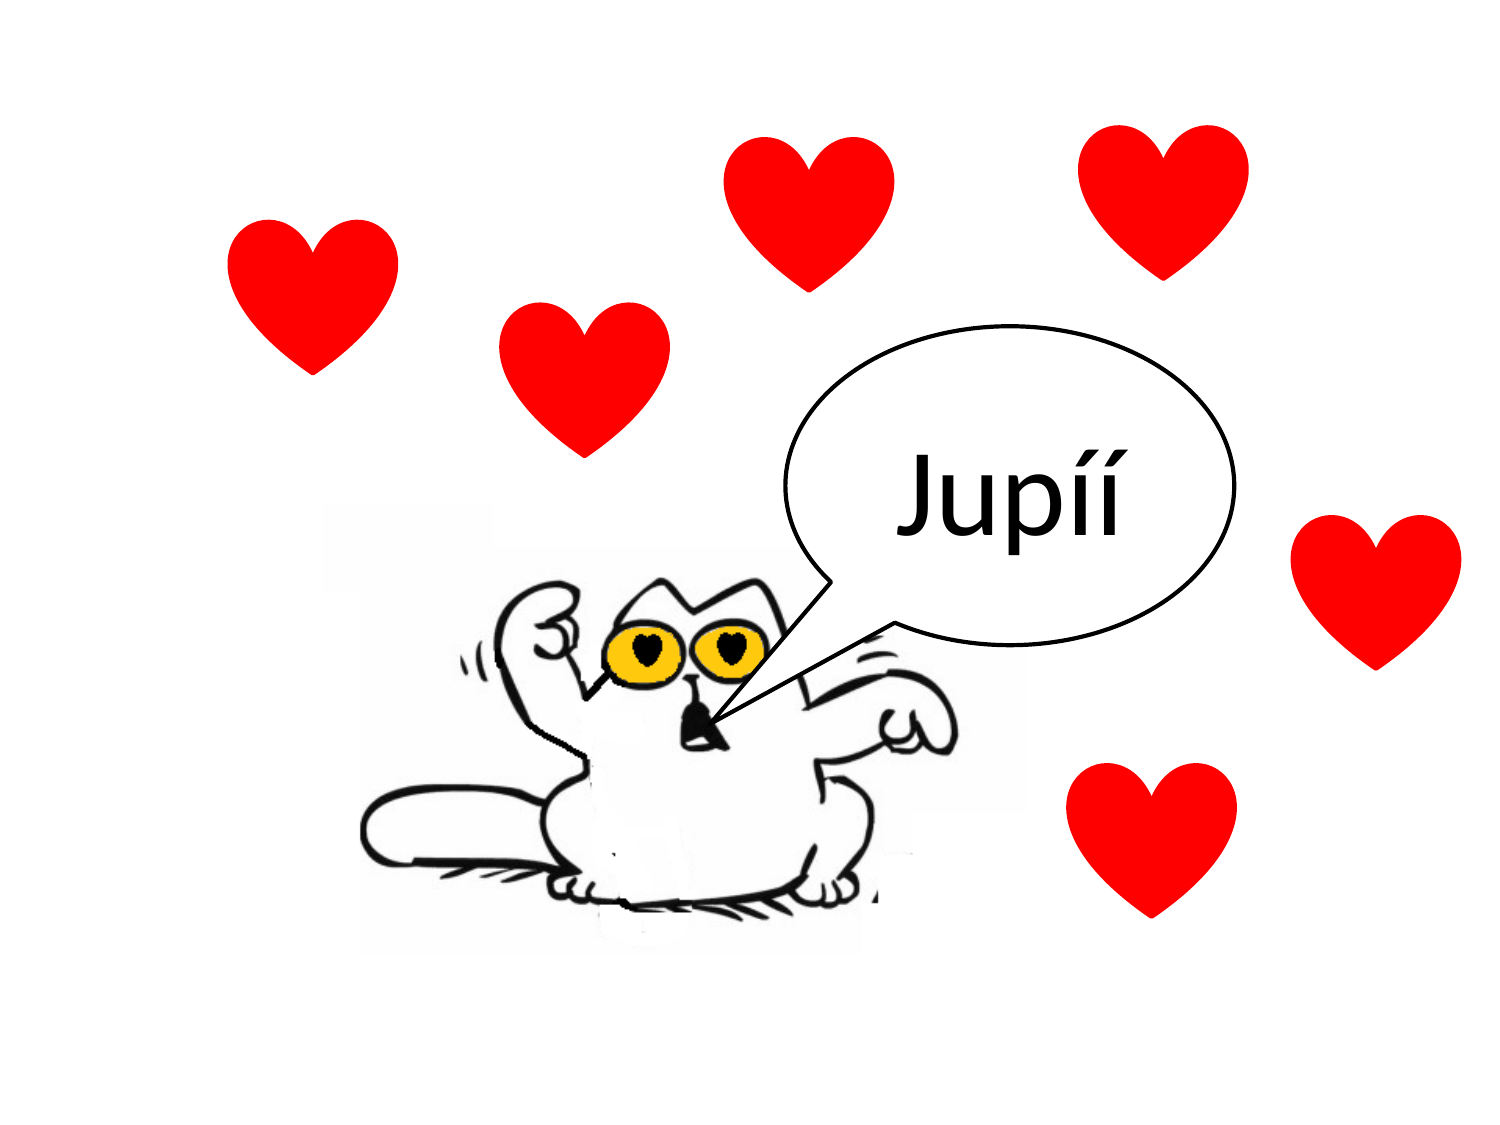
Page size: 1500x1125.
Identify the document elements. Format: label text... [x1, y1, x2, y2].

text_box [1290, 515, 1462, 671]
text_box [1078, 125, 1249, 281]
text_box [227, 219, 399, 376]
text_box [499, 302, 670, 458]
text_box [1066, 763, 1237, 919]
picture [312, 503, 1028, 981]
text_box [723, 137, 895, 293]
text_box Jupíí [783, 324, 1237, 647]
